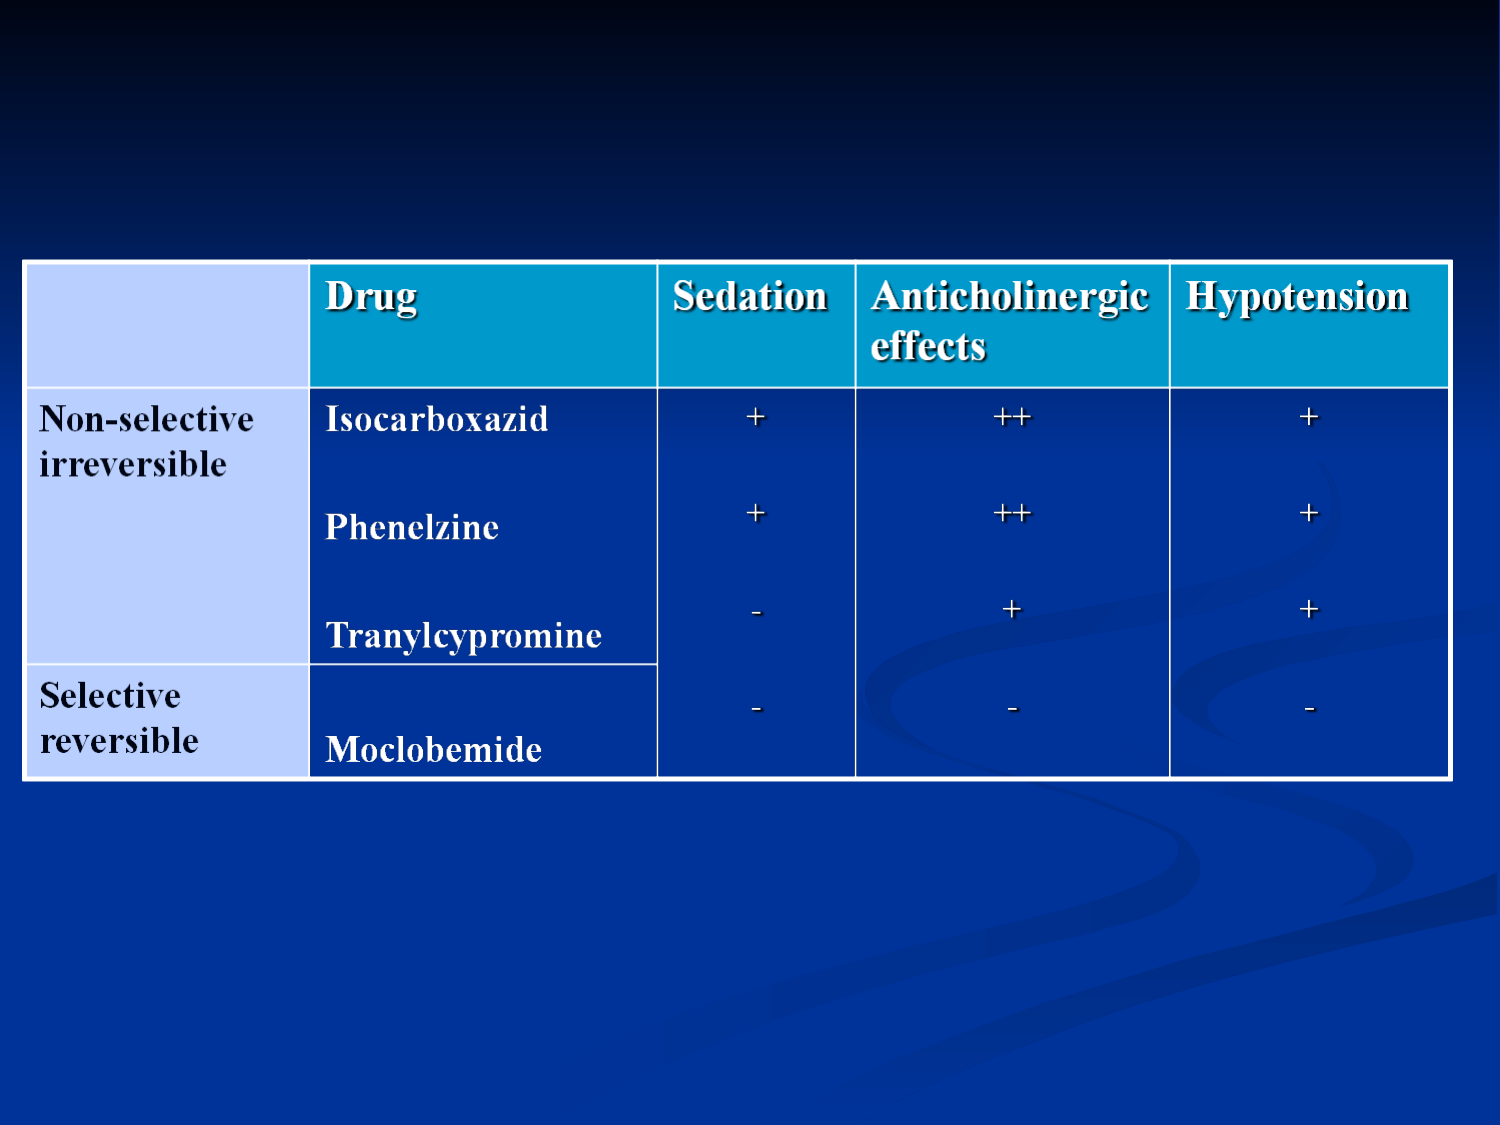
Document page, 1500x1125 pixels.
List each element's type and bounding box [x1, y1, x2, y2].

picture [12, 250, 1463, 791]
